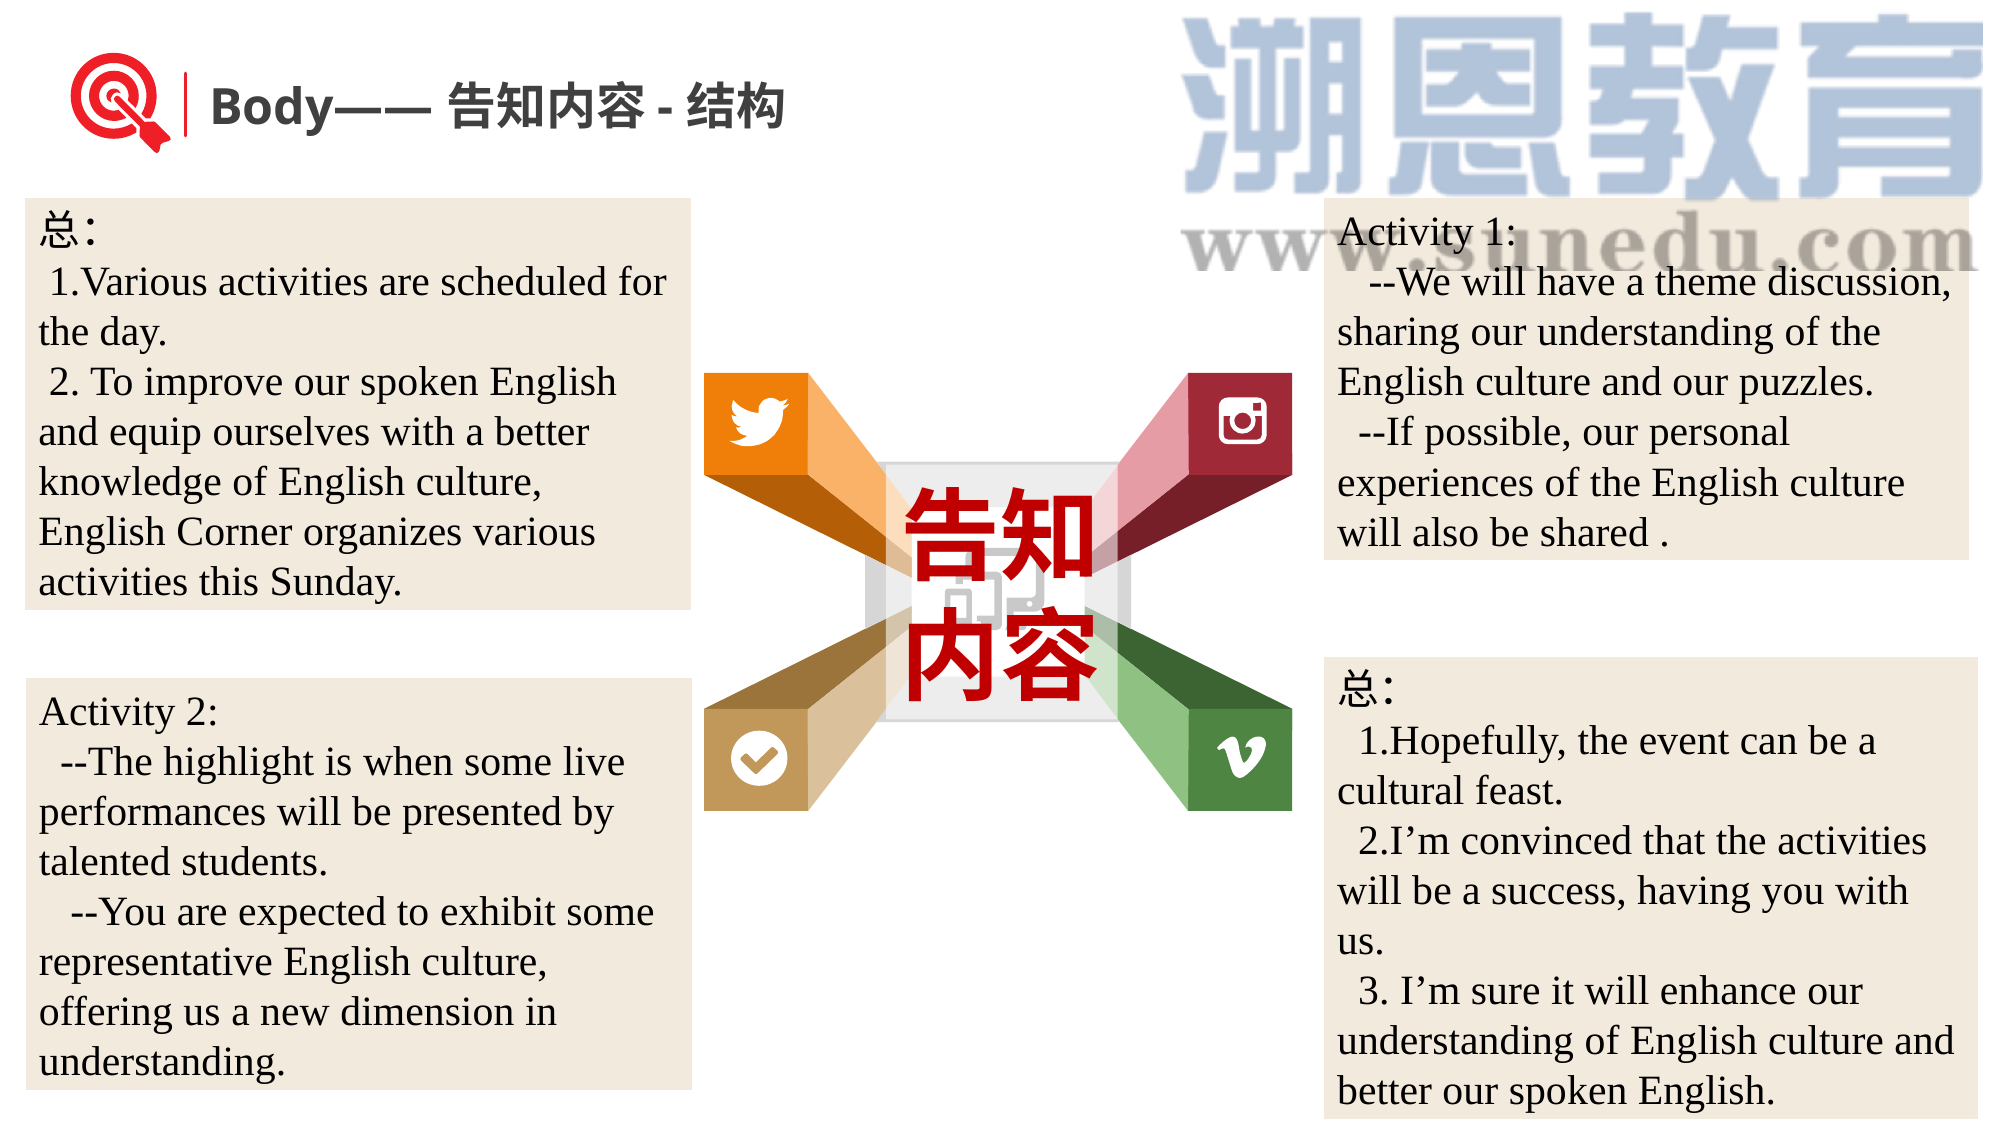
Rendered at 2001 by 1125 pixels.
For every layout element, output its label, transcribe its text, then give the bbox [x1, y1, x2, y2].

text_box [113, 95, 171, 153]
text_box Activity 1: --We will have a theme discussion, sharing our understanding of the English culture and our puzzles. --If possible, our personal experiences of the English culture will also be shared . [1321, 272, 1973, 563]
text_box Body——告知内容-结构 [194, 66, 801, 142]
text_box Activity 2: --The highlight is when some live performances will be presented by talented students. --You are expected to exhibit some representative English culture, offering us a new dimension in understanding. [23, 675, 695, 1093]
picture [1178, 10, 1983, 271]
text_box 总： 1.Hopefully, the event can be a cultural feast. 2.I’m convinced that the activities will be a success, having you with us. 3. I’m sure it will enhance our understanding of English culture and better our spoken English. [1321, 654, 1981, 1122]
text_box [70, 52, 157, 139]
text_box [706, 375, 1291, 810]
text_box 总： 1.Various activities are scheduled for the day. 2. To improve our spoken English and equip ourselves with a better knowledge of English culture, English Corner organizes various activities this Sunday. [22, 195, 694, 613]
